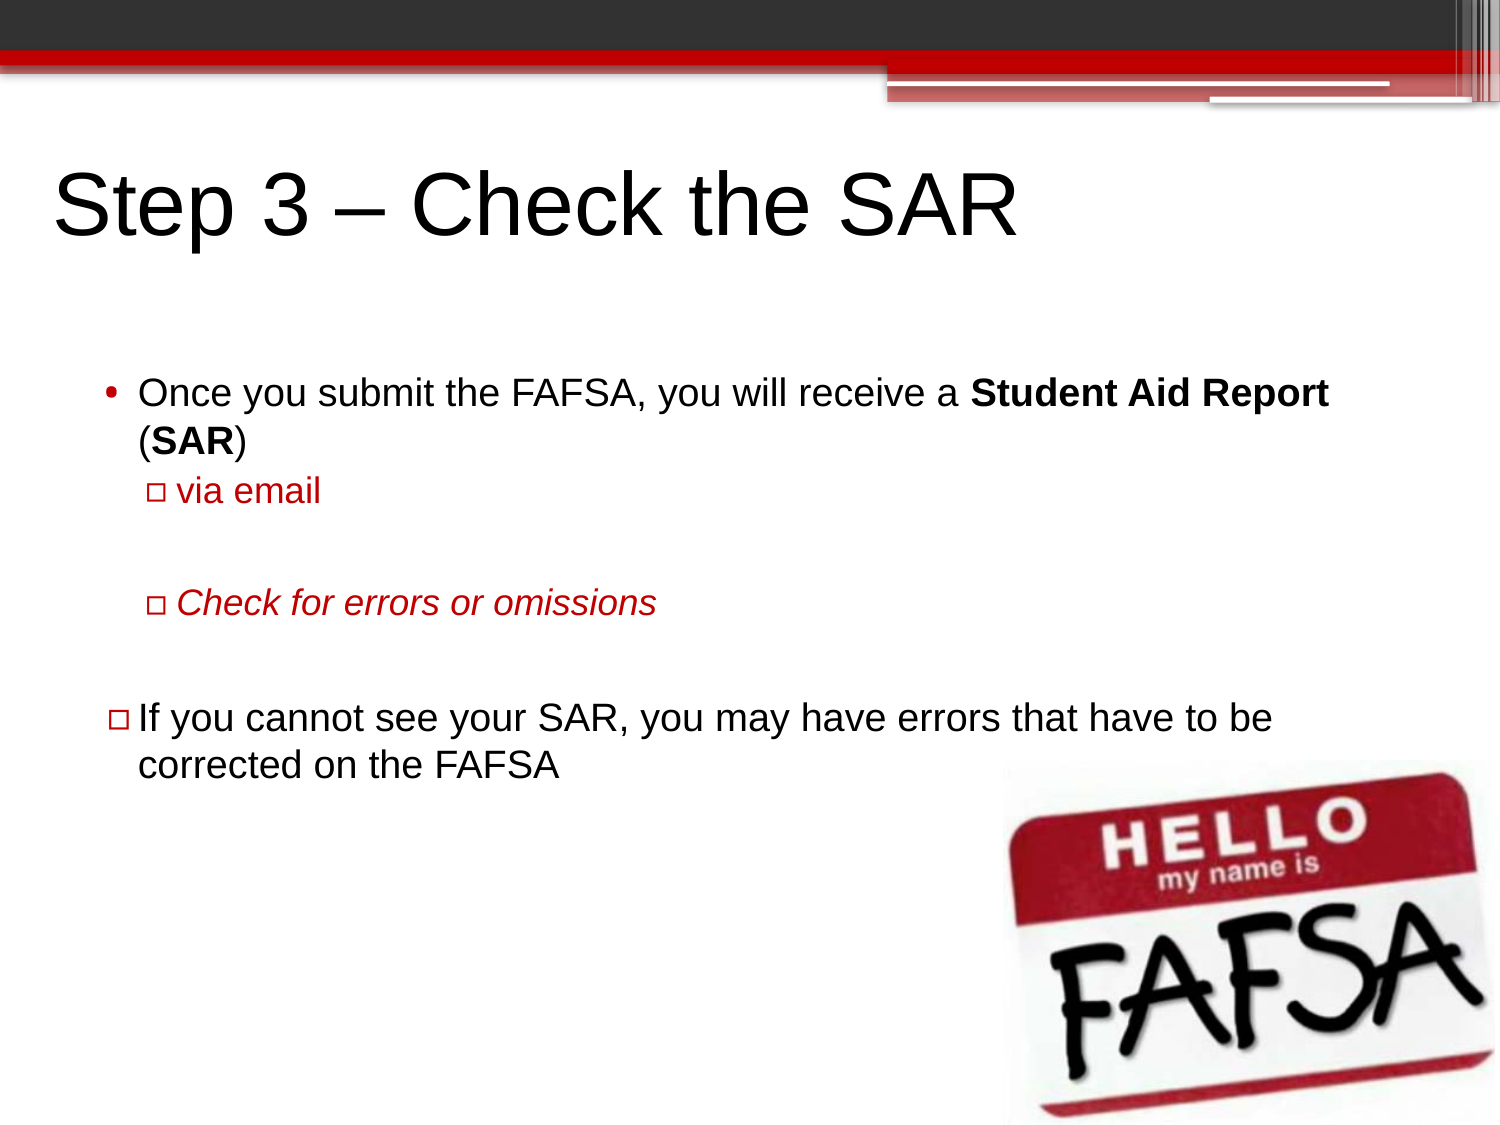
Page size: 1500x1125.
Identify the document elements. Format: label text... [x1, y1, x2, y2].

list Once you submit the FAFSA, you will receive a Student Aid Report (SAR) via email Check for errors or omissions If you cannot see your SAR, you may have errors that have to be corrected on the FAFSA [74, 359, 1426, 801]
picture [1002, 760, 1495, 1125]
title Step 3 – Check the SAR [37, 124, 1388, 276]
